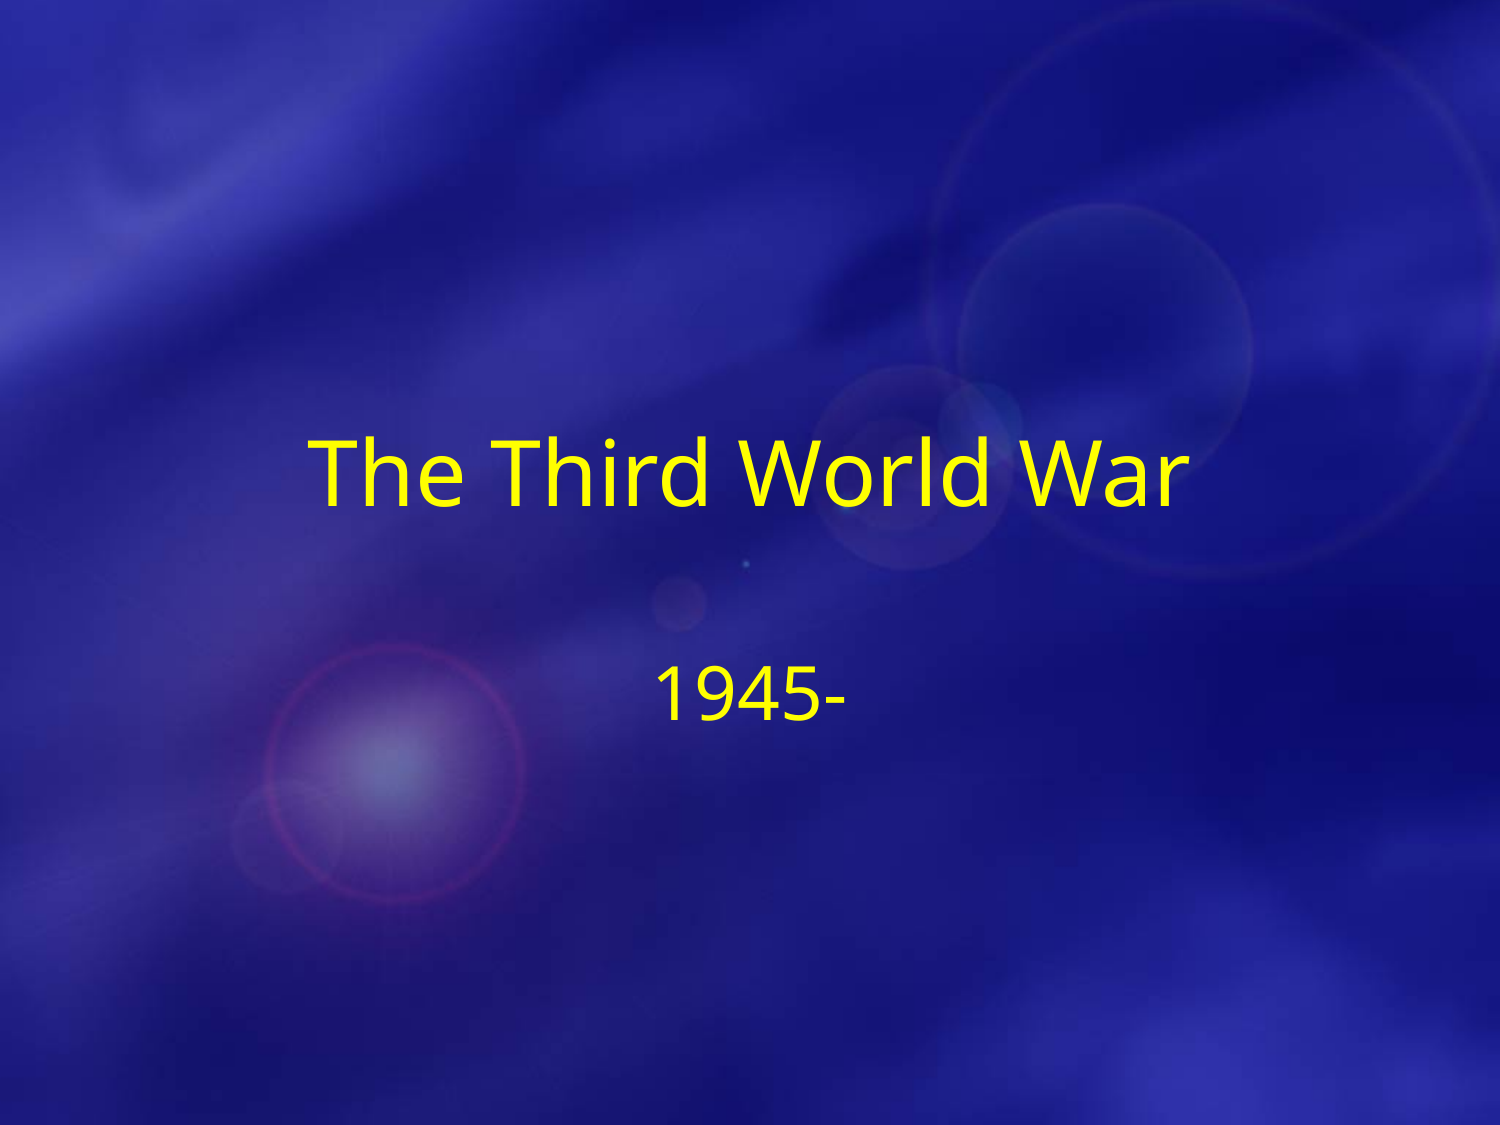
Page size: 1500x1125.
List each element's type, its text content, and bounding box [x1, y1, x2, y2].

subtitle 1945- [224, 637, 1276, 926]
picture [0, 0, 1500, 1125]
title The Third World War [112, 349, 1388, 591]
